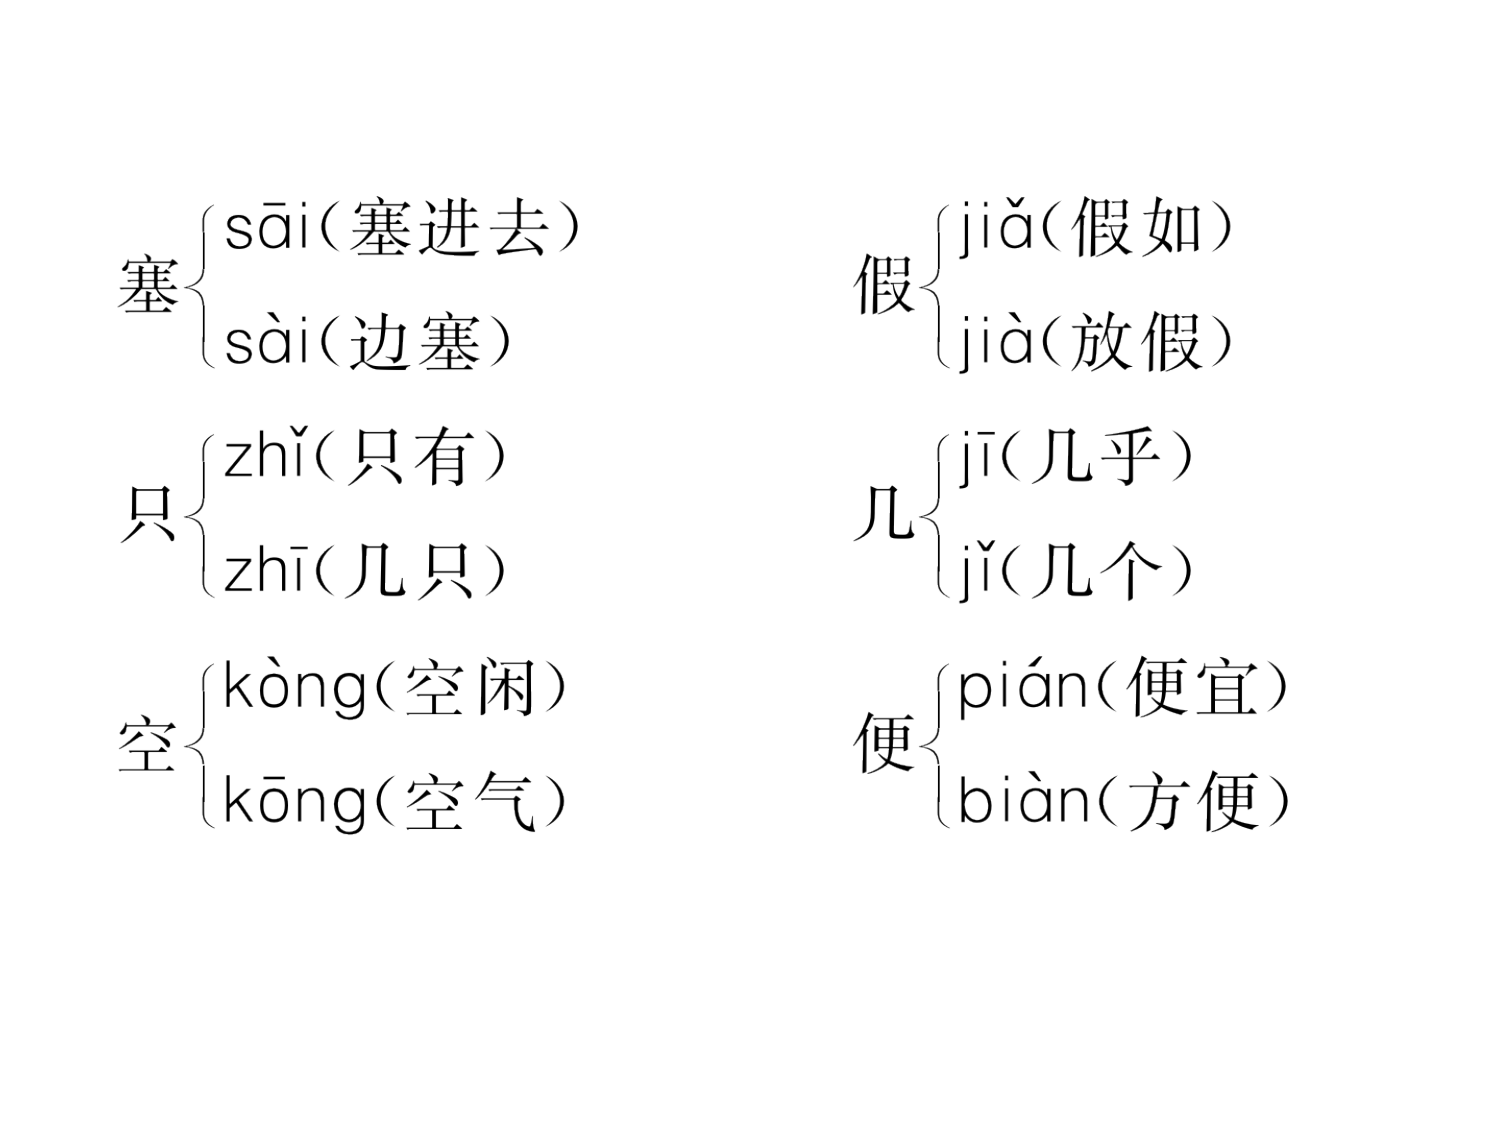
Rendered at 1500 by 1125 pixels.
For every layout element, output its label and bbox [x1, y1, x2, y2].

picture [112, 172, 1500, 851]
